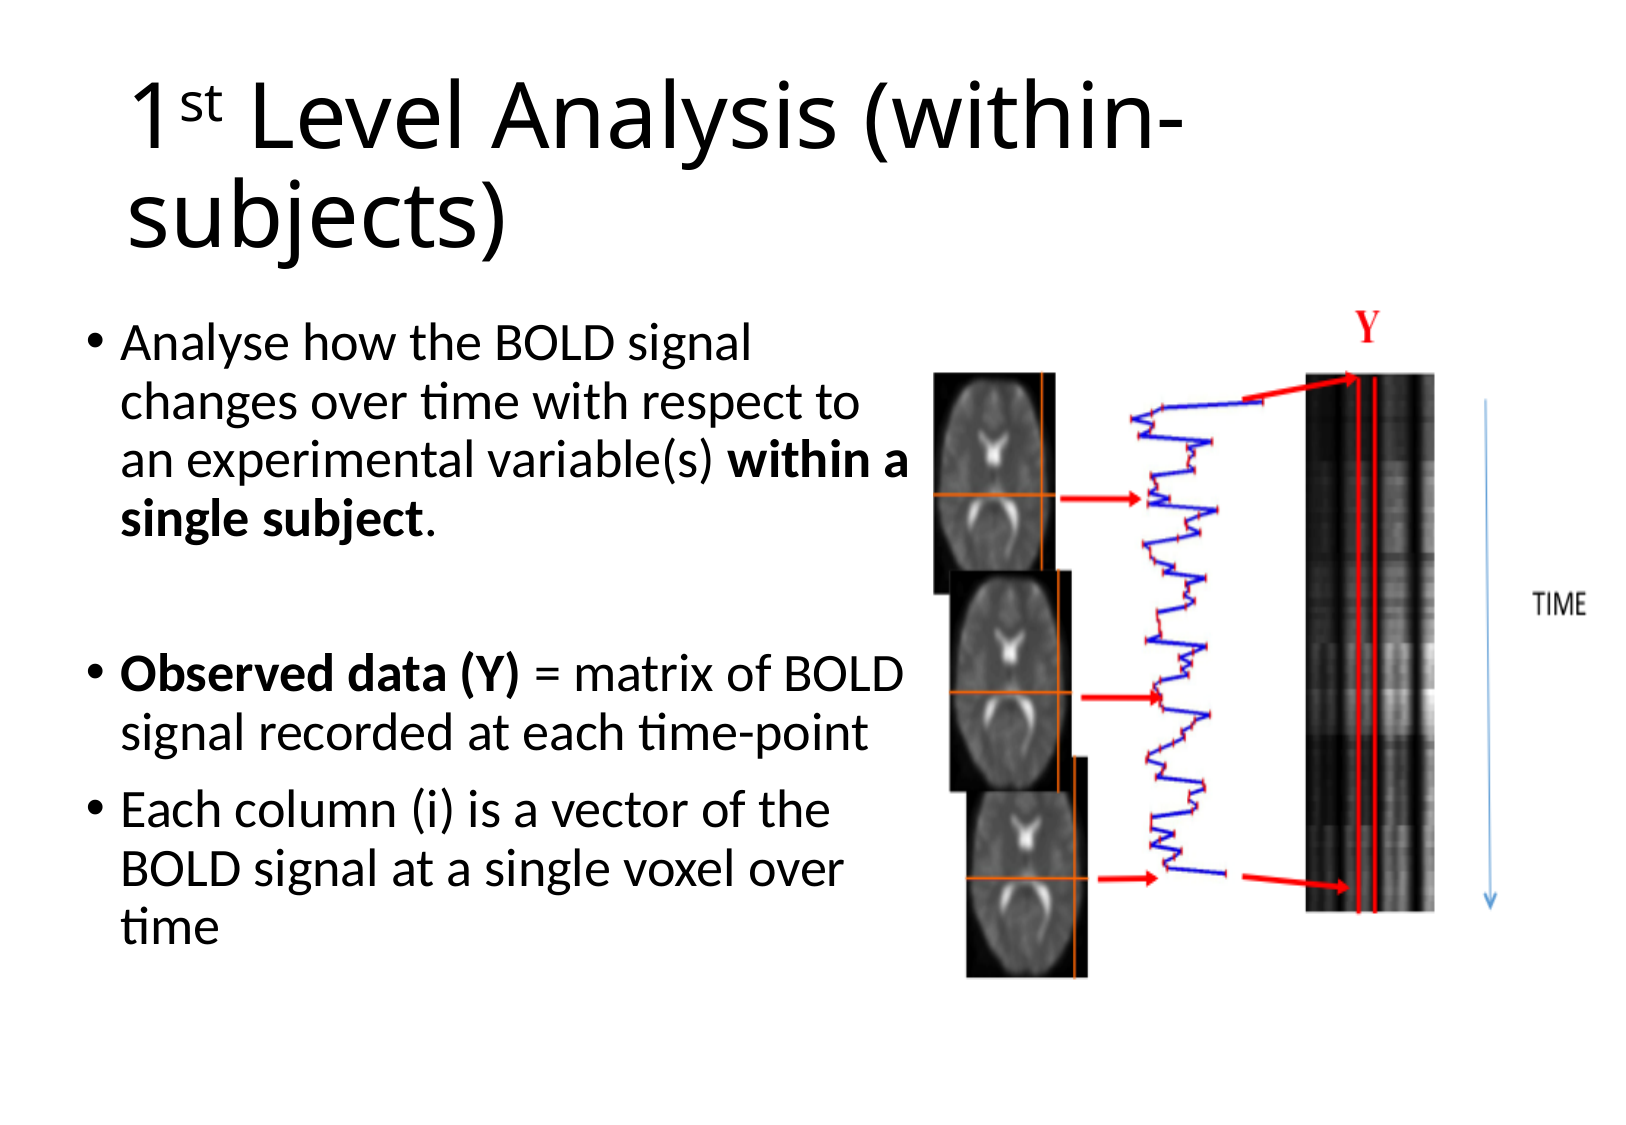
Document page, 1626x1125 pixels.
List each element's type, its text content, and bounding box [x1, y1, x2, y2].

picture [933, 285, 1600, 988]
title 1st Level Analysis (within-subjects) [111, 59, 1514, 278]
list Analyse how the BOLD signal changes over time with respect to an experimental variable(s) within a single subject. Observed data (Y) = matrix of BOLD signal recorded at each time-point Each column (i) is a vector of the BOLD signal at a single voxel over time [70, 306, 928, 1021]
